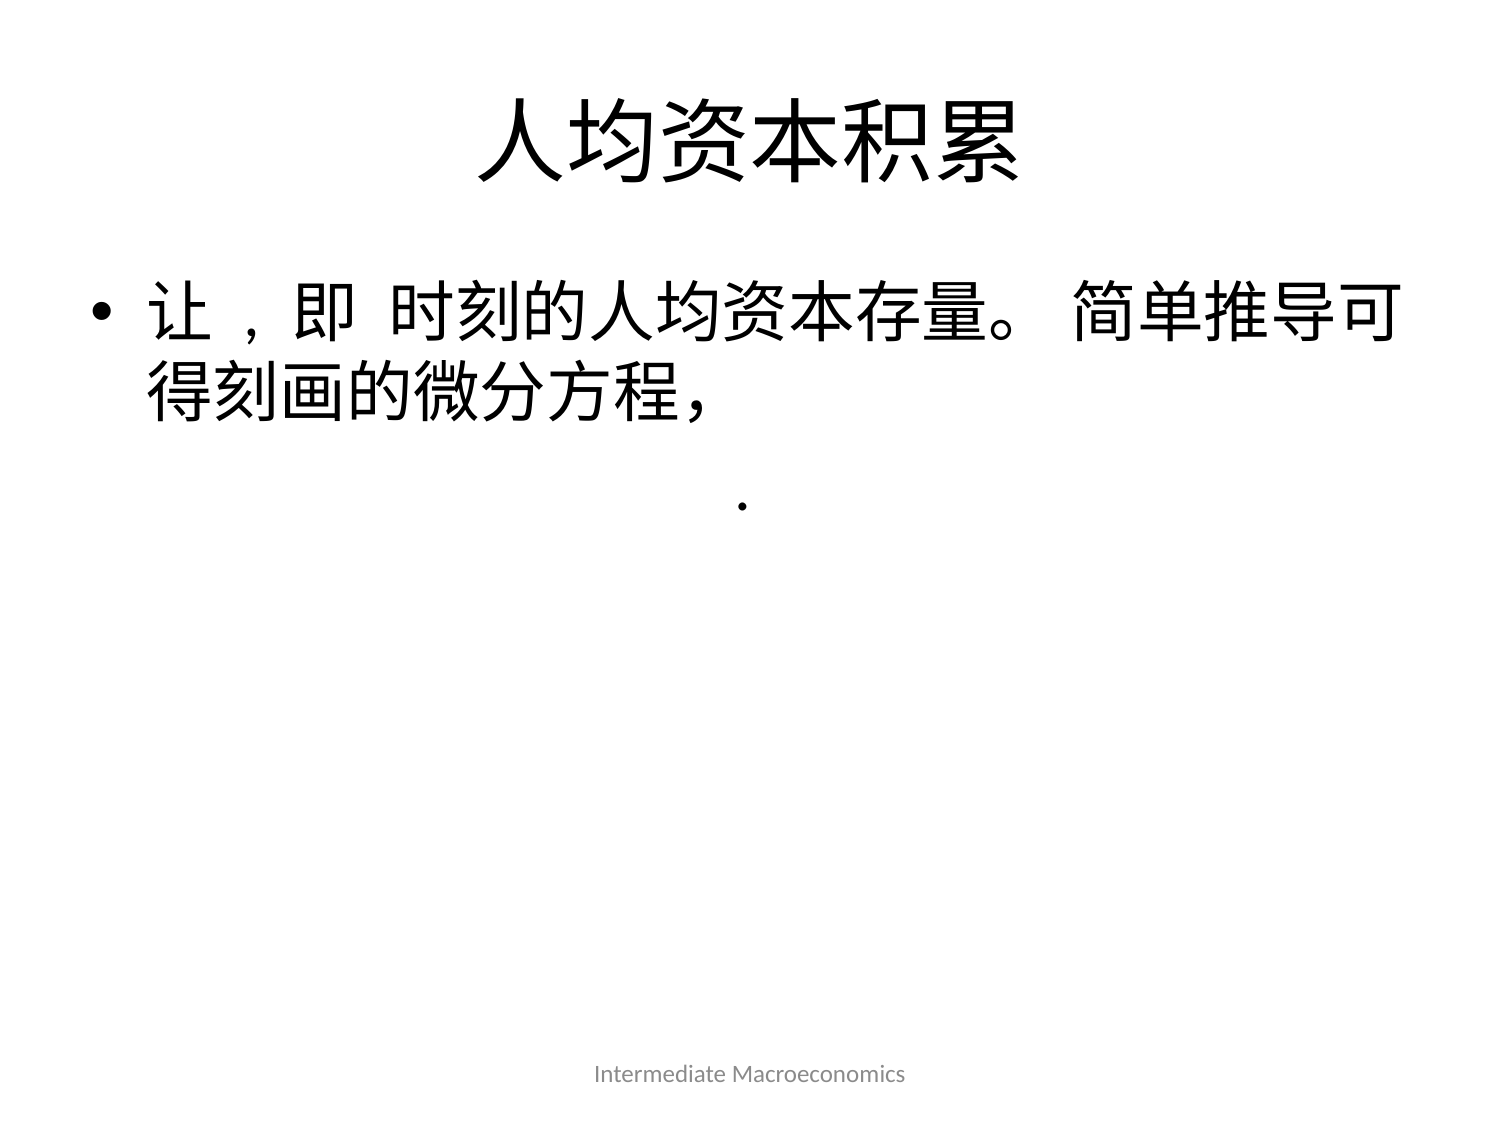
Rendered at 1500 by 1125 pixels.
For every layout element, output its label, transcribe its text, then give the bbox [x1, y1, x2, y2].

footer Intermediate Macroeconomics [512, 1042, 988, 1103]
title 人均资本积累 [75, 45, 1425, 233]
